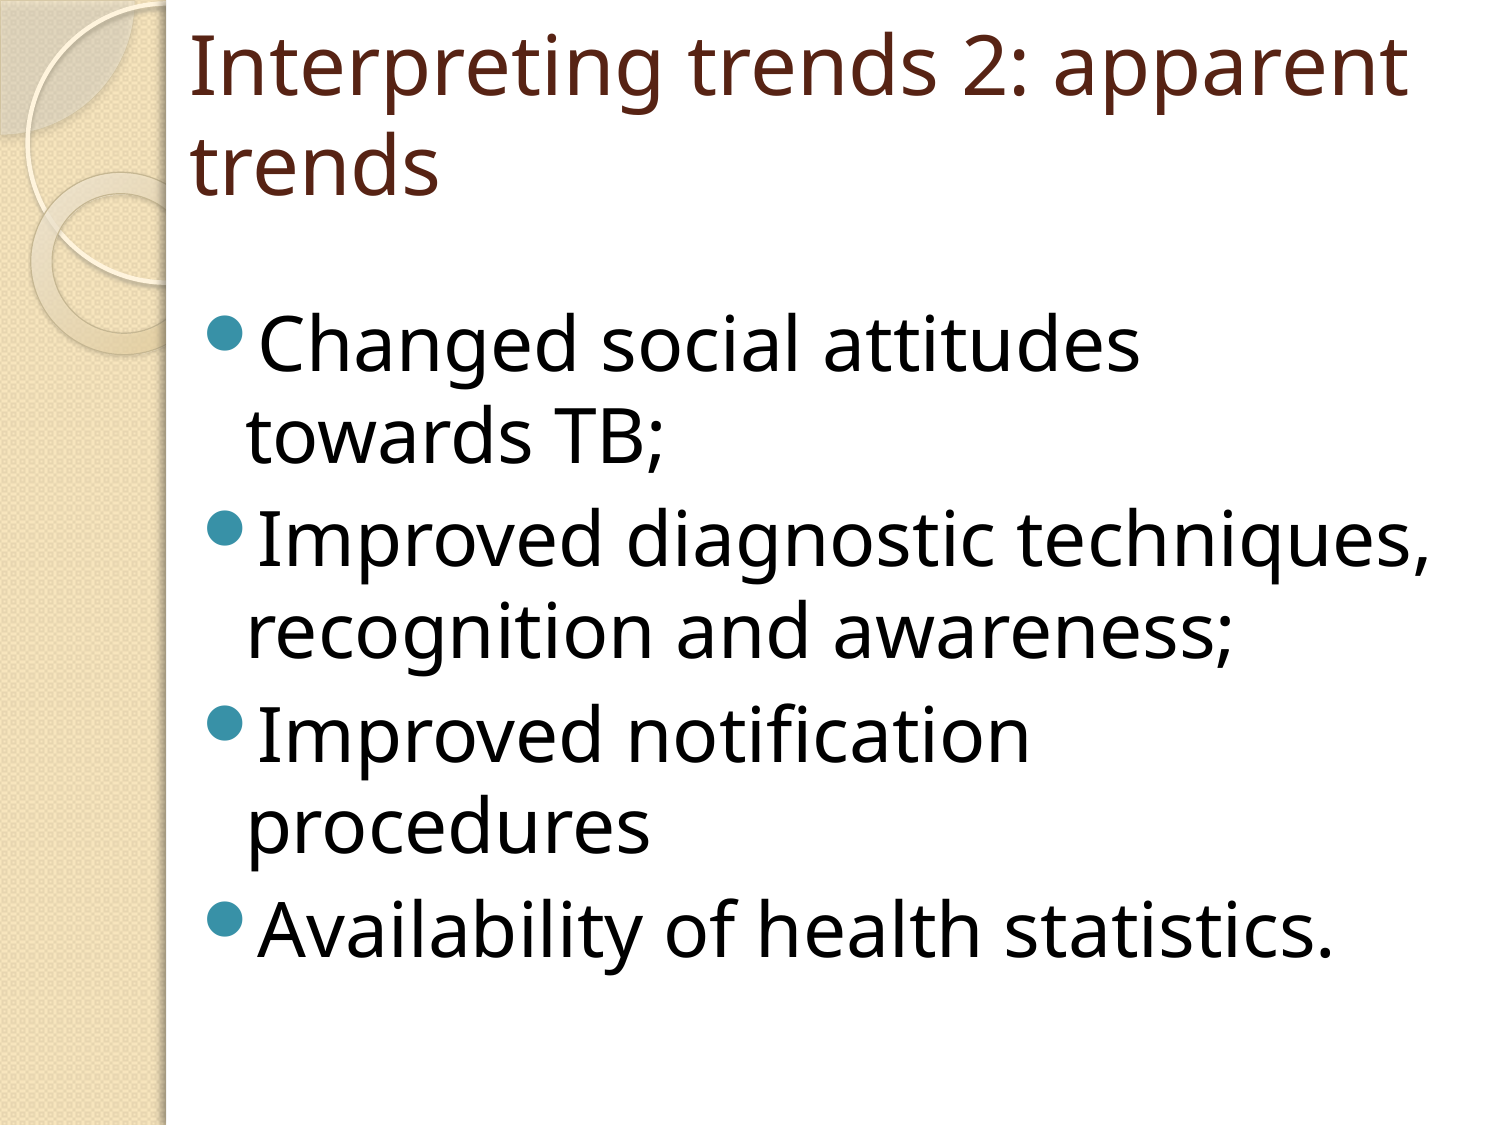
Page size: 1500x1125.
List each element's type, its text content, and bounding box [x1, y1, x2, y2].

list Changed social attitudes towards TB; Improved diagnostic techniques, recognition and awareness; Improved notification procedures Availability of health statistics. [174, 287, 1463, 1075]
title Interpreting trends 2: apparent trends [174, 24, 1488, 200]
